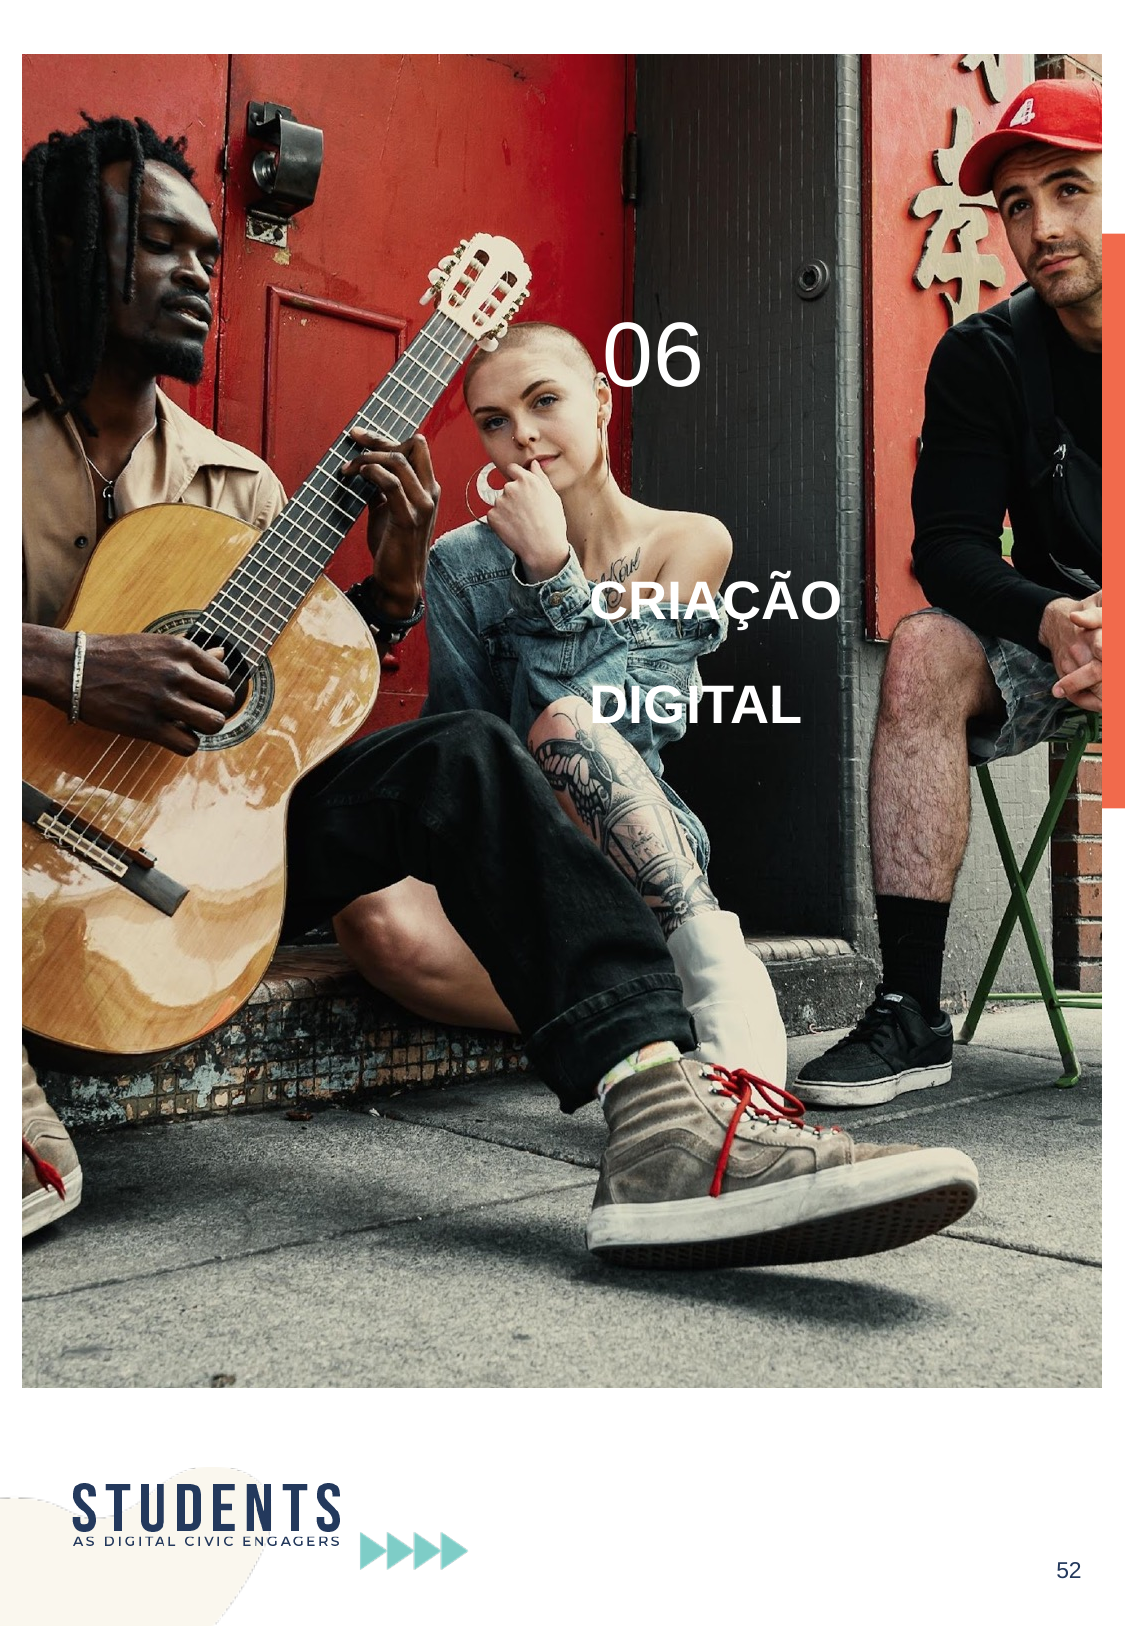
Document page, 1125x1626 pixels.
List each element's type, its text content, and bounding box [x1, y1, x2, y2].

picture [0, 1467, 474, 1626]
picture [21, 53, 1102, 1388]
text_box 52 [1041, 1547, 1125, 1591]
